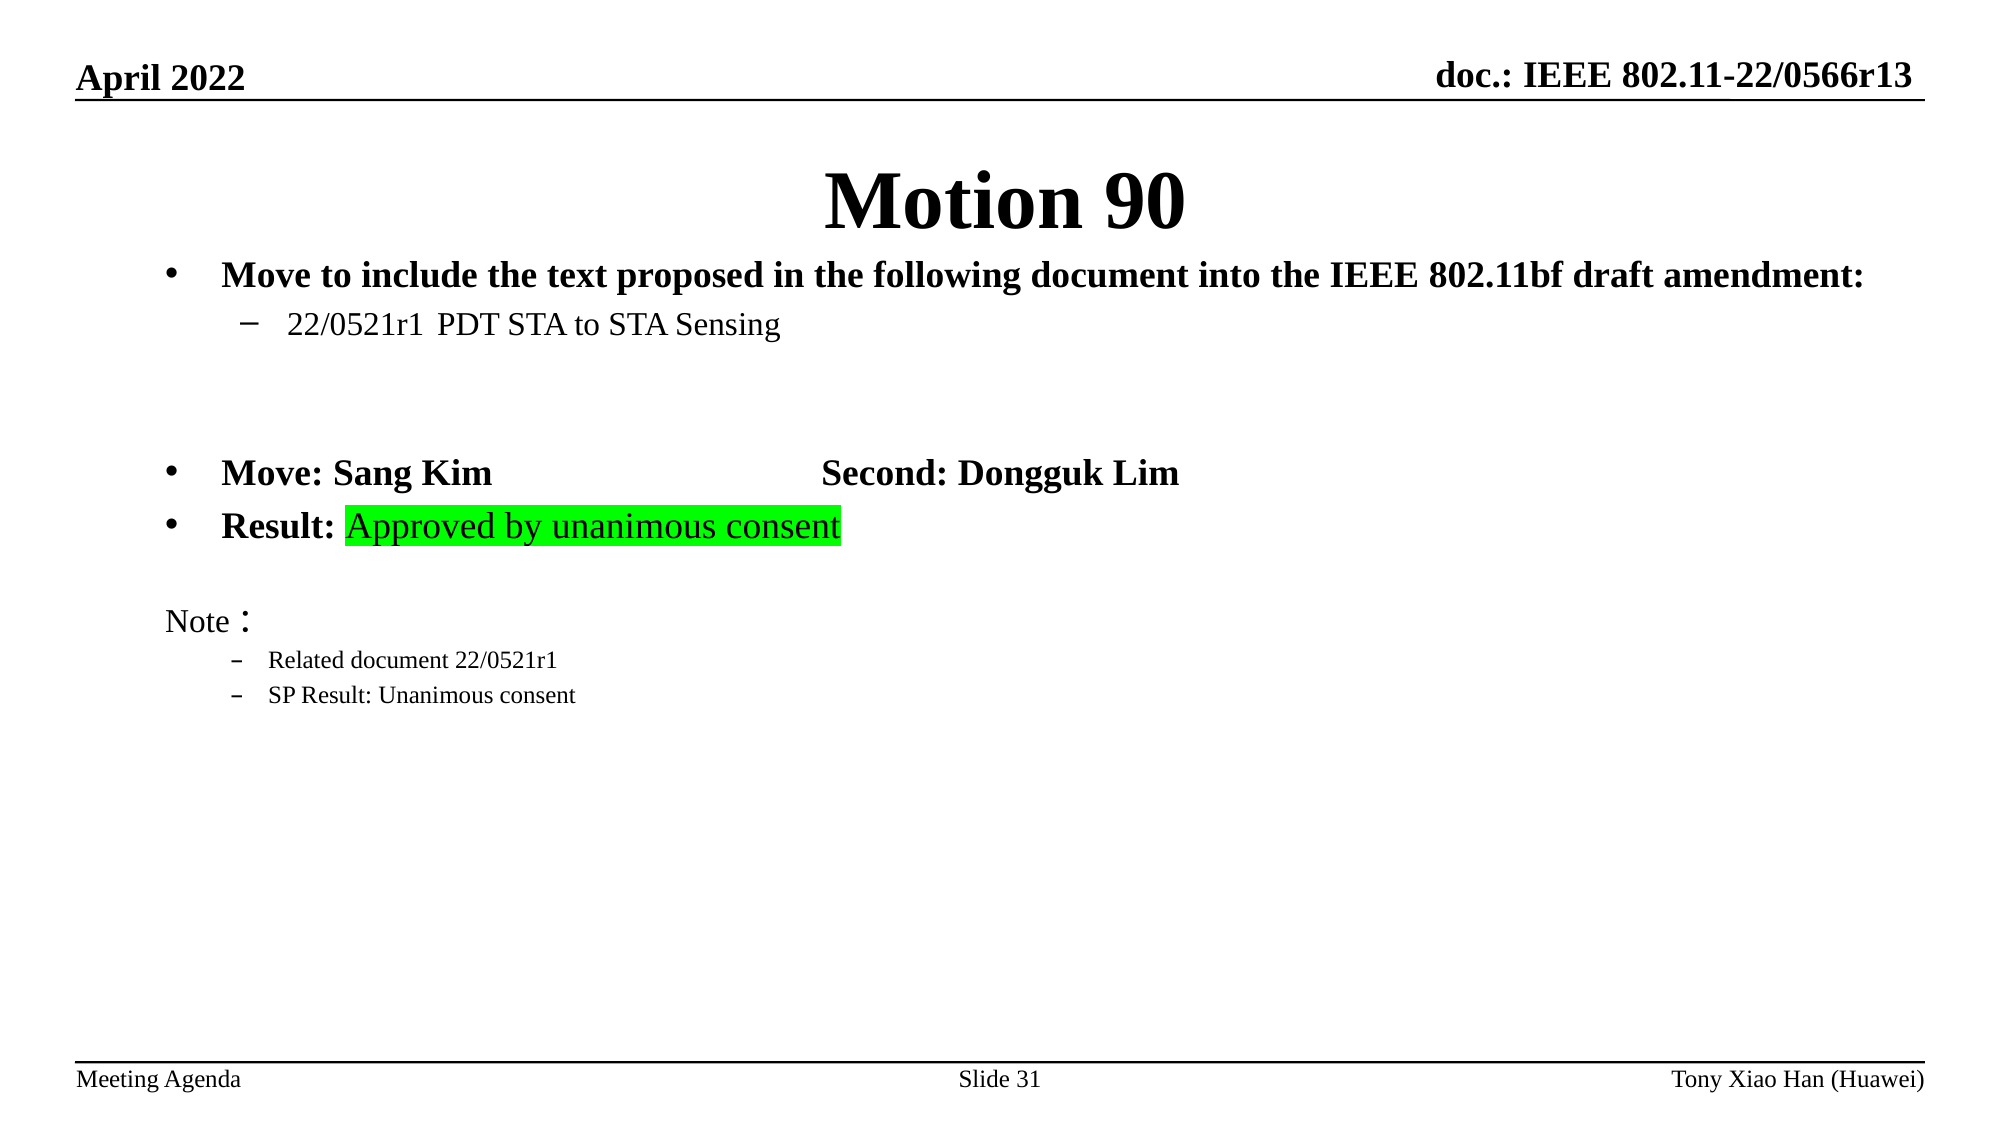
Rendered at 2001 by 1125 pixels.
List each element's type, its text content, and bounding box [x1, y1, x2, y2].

text_box Move to include the text proposed in the following document into the IEEE 802.11bf draft amendment: 22/0521r1 PDT STA to STA Sensing Move: Sang Kim Second: Dongguk Lim Result: Approved by unanimous consent Note： Related document 22/0521r1 SP Result: Unanimous consent [150, 212, 1900, 900]
text_box Motion 90 [368, 137, 1644, 212]
